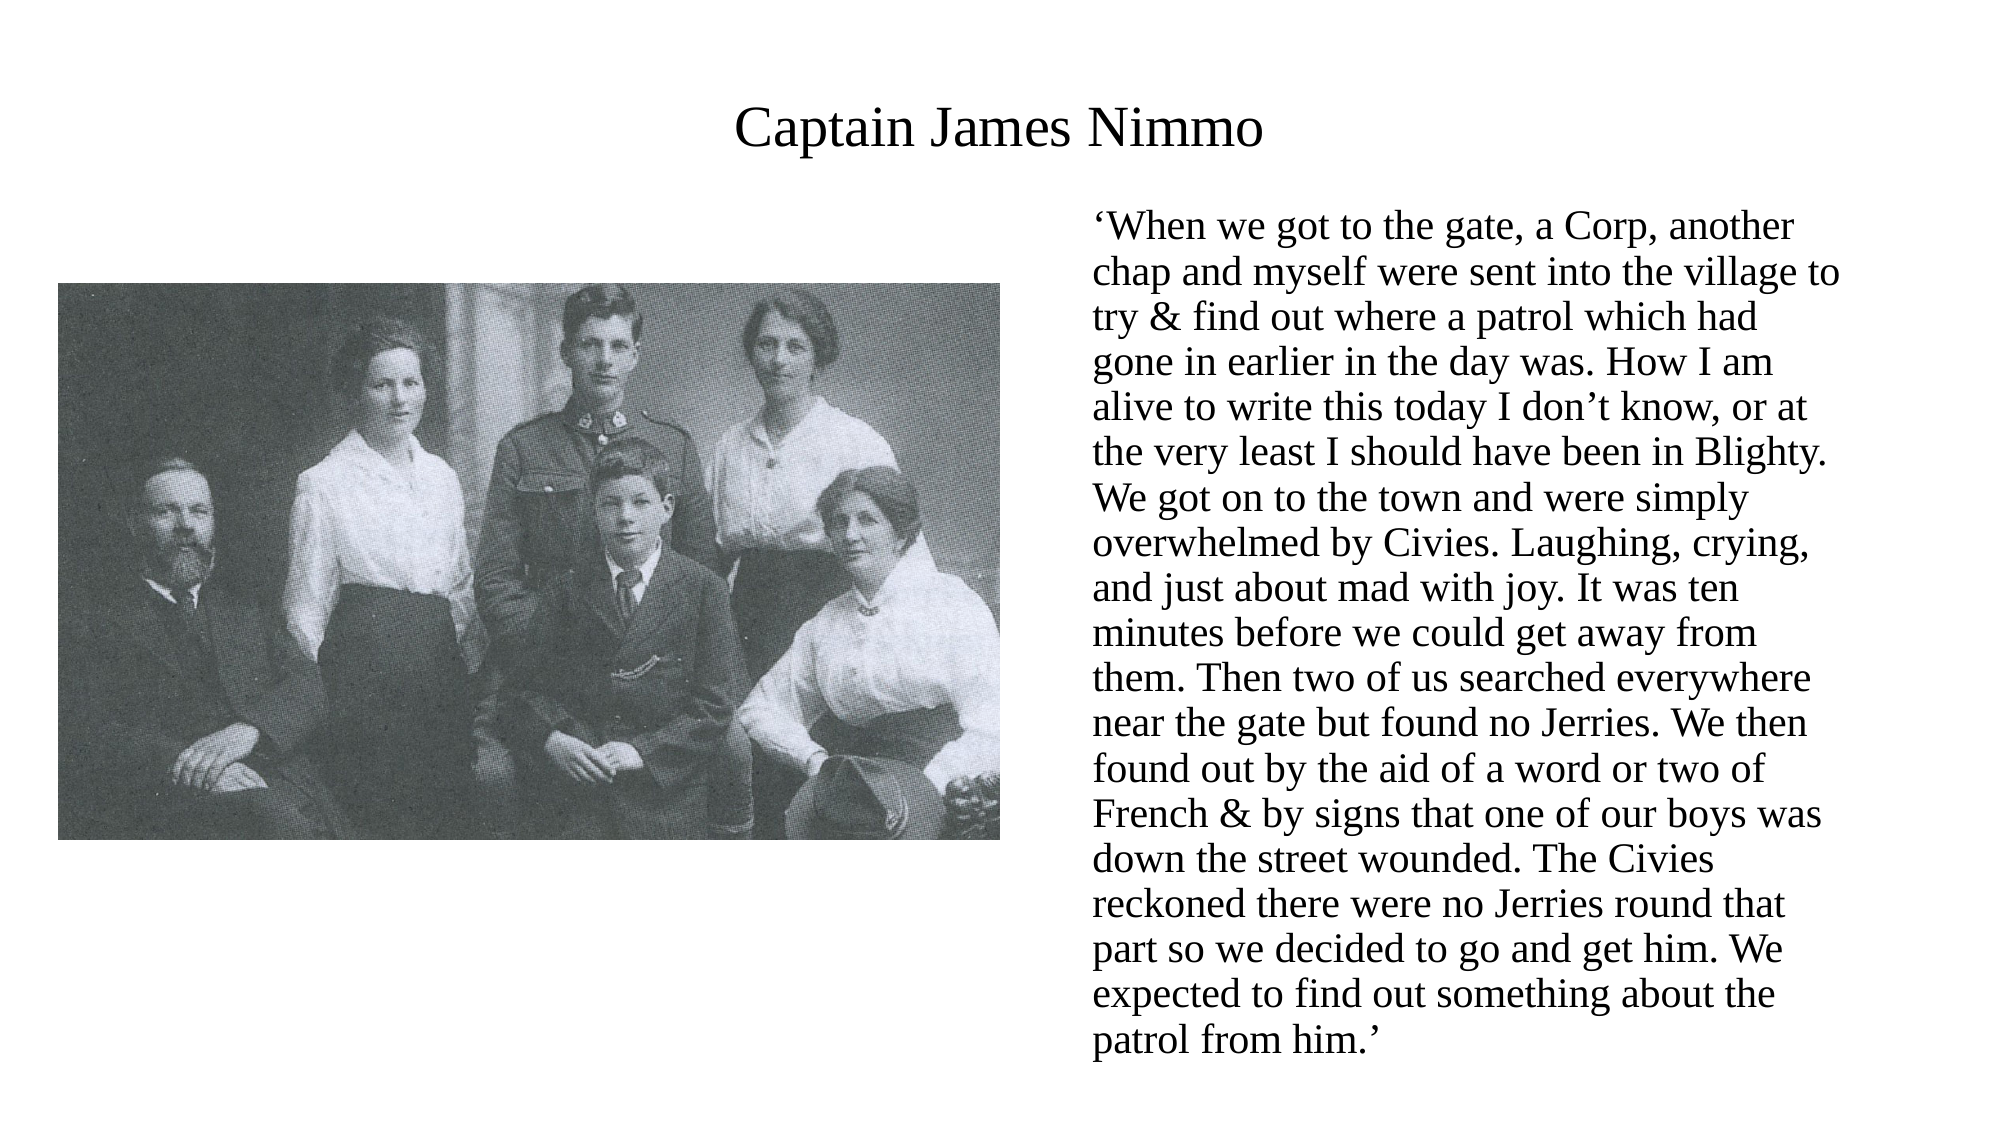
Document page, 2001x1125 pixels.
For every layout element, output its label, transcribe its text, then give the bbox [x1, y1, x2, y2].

title Captain James Nimmo [137, 59, 1863, 197]
list ‘When we got to the gate, a Corp, another chap and myself were sent into the village to try & find out where a patrol which had gone in earlier in the day was. How I am alive to write this today I don’t know, or at the very least I should have been in Blighty. We got on to the town and were simply overwhelmed by Civies. Laughing, crying, and just about mad with joy. It was ten minutes before we could get away from them. Then two of us searched everywhere near the gate but found no Jerries. We then found out by the aid of a word or two of French & by signs that one of our boys was down the street wounded. The Civies reckoned there were no Jerries round that part so we decided to go and get him. We expected to find out something about the patrol from him.’ [1077, 196, 1863, 1076]
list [58, 283, 1000, 840]
